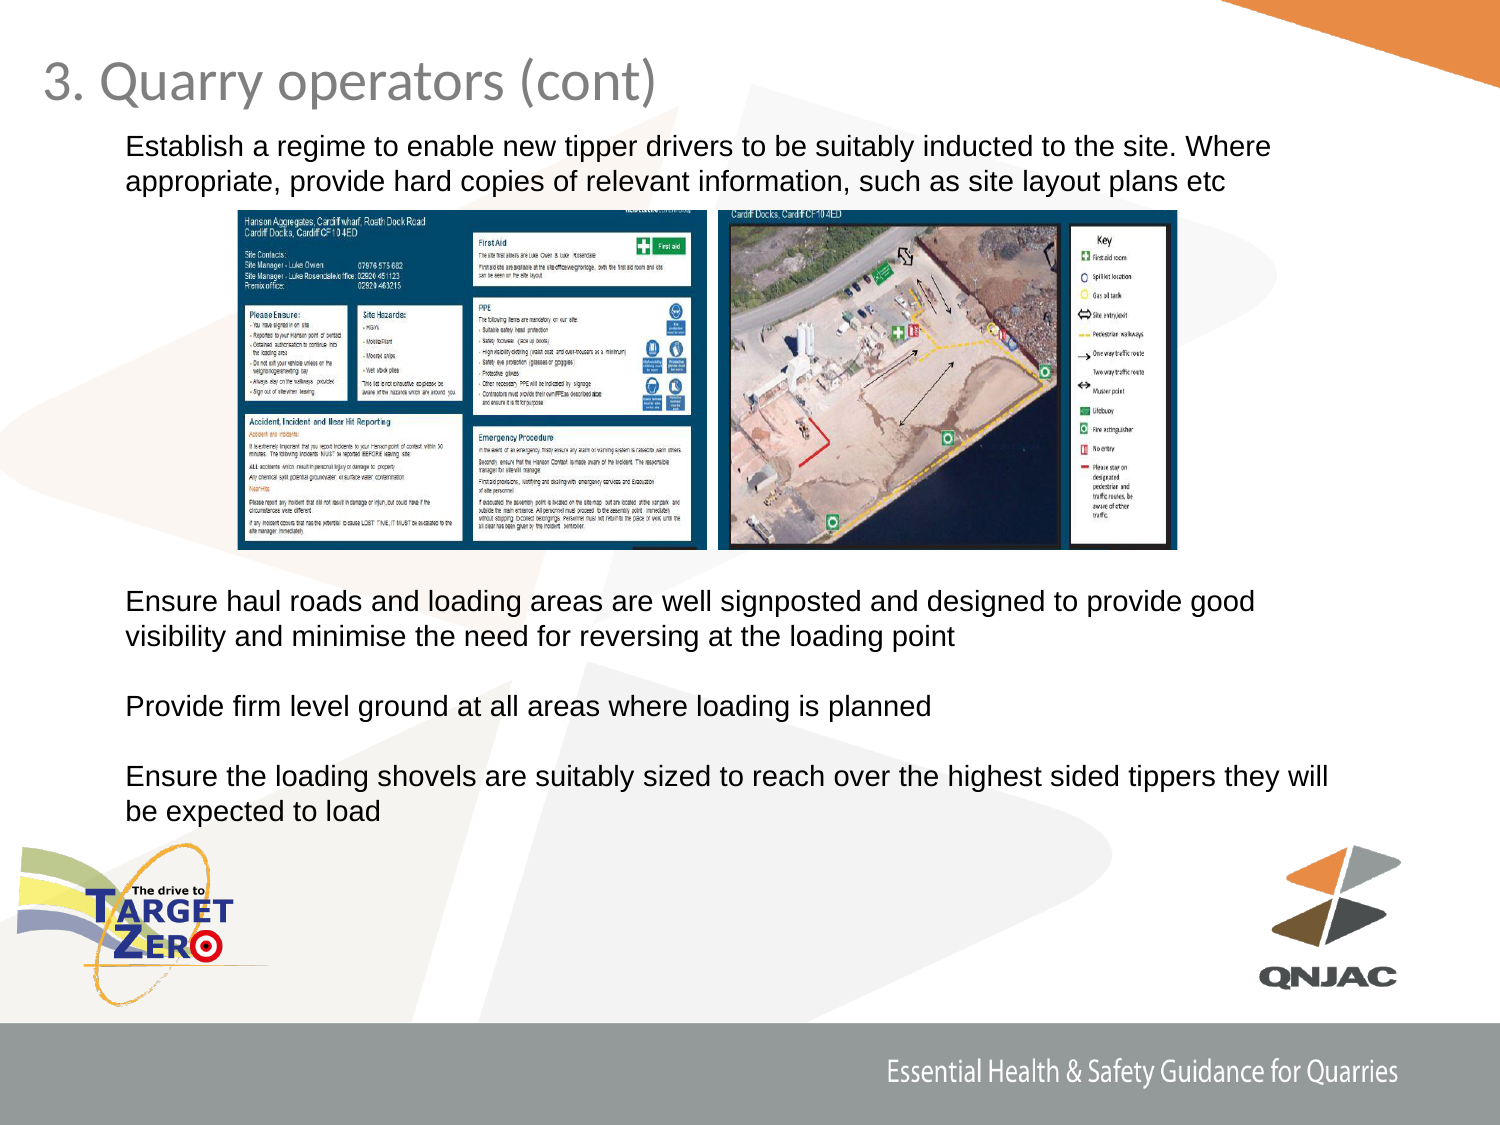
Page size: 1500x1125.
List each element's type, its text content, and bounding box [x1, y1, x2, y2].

picture [0, 0, 1500, 1125]
text_box 3. Quarry operators (cont) [27, 34, 682, 121]
text_box Establish a regime to enable new tipper drivers to be suitably inducted to the site. Where appropriate, provide hard copies of relevant information, such as site layout plans etc Ensure haul roads and loading areas are well signposted and designed to provide good visibility and minimise the need for reversing at the loading point Provide firm level ground at all areas where loading is planned Ensure the loading shovels are suitably sized to reach over the highest sided tippers they will be expected to load [110, 120, 1381, 843]
